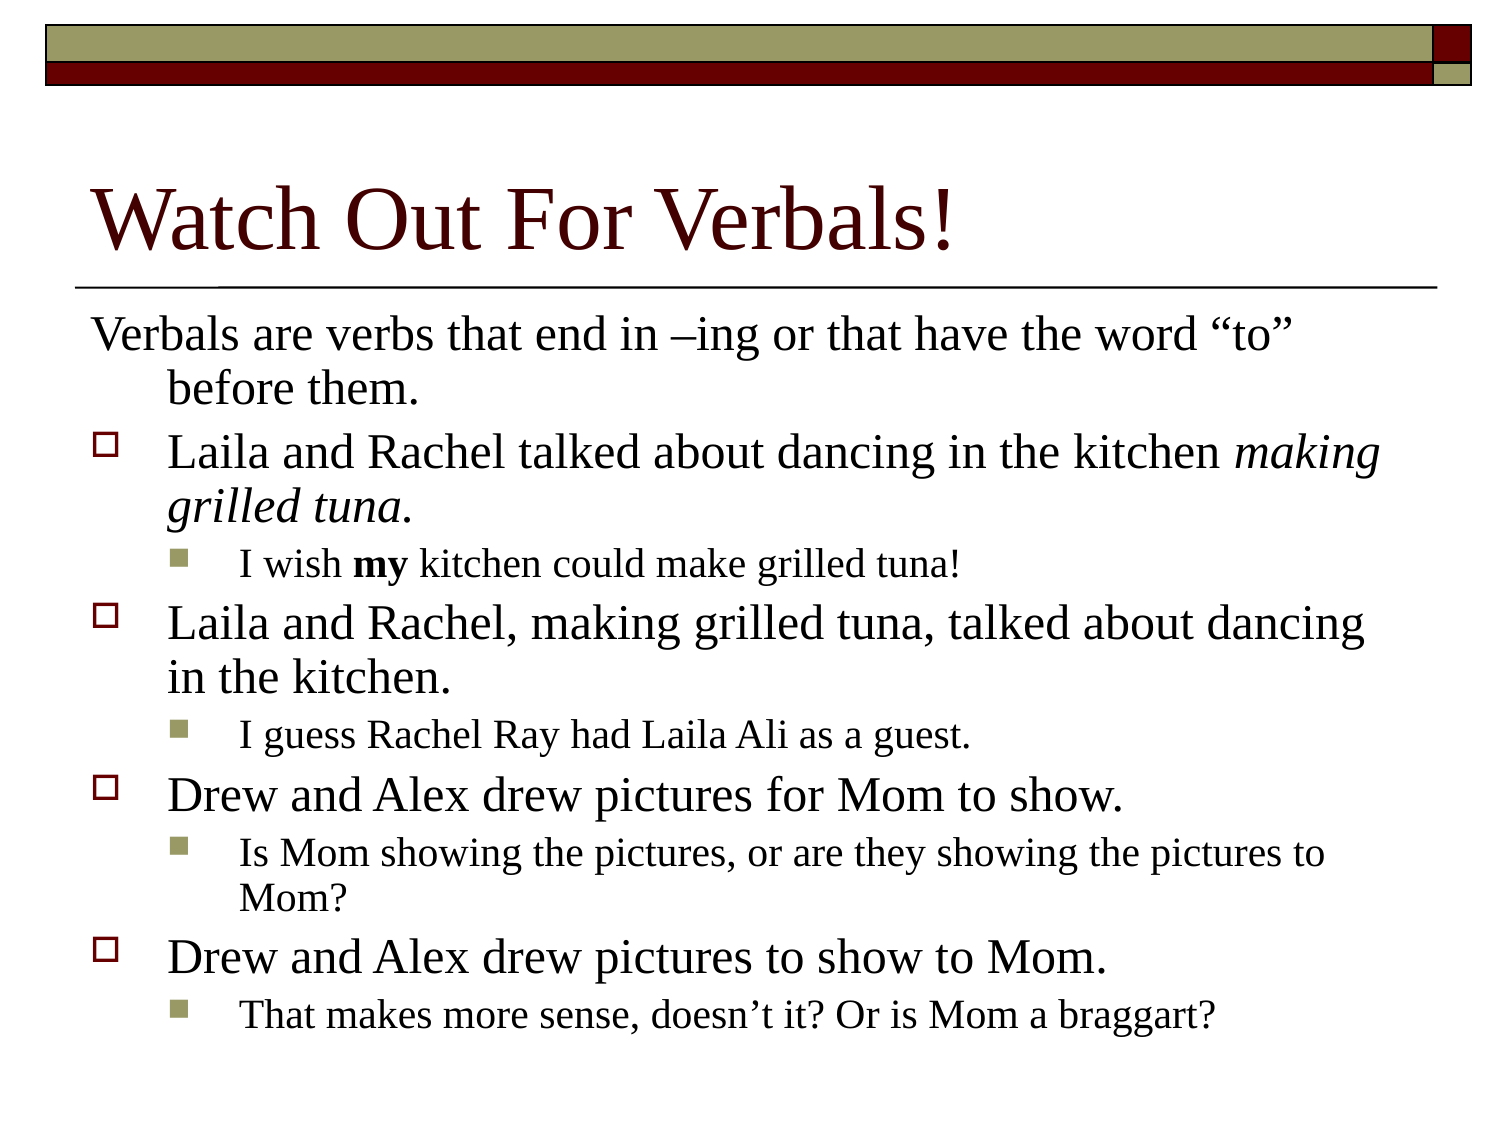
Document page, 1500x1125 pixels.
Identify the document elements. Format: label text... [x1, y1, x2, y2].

title Watch Out For Verbals! [74, 87, 1426, 276]
list Verbals are verbs that end in –ing or that have the word “to” before them. Laila and Rachel talked about dancing in the kitchen making grilled tuna. I wish my kitchen could make grilled tuna! Laila and Rachel, making grilled tuna, talked about dancing in the kitchen. I guess Rachel Ray had Laila Ali as a guest. Drew and Alex drew pictures for Mom to show. Is Mom showing the pictures, or are they showing the pictures to Mom? Drew and Alex drew pictures to show to Mom. That makes more sense, doesn’t it? Or is Mom a braggart? [74, 299, 1426, 1088]
